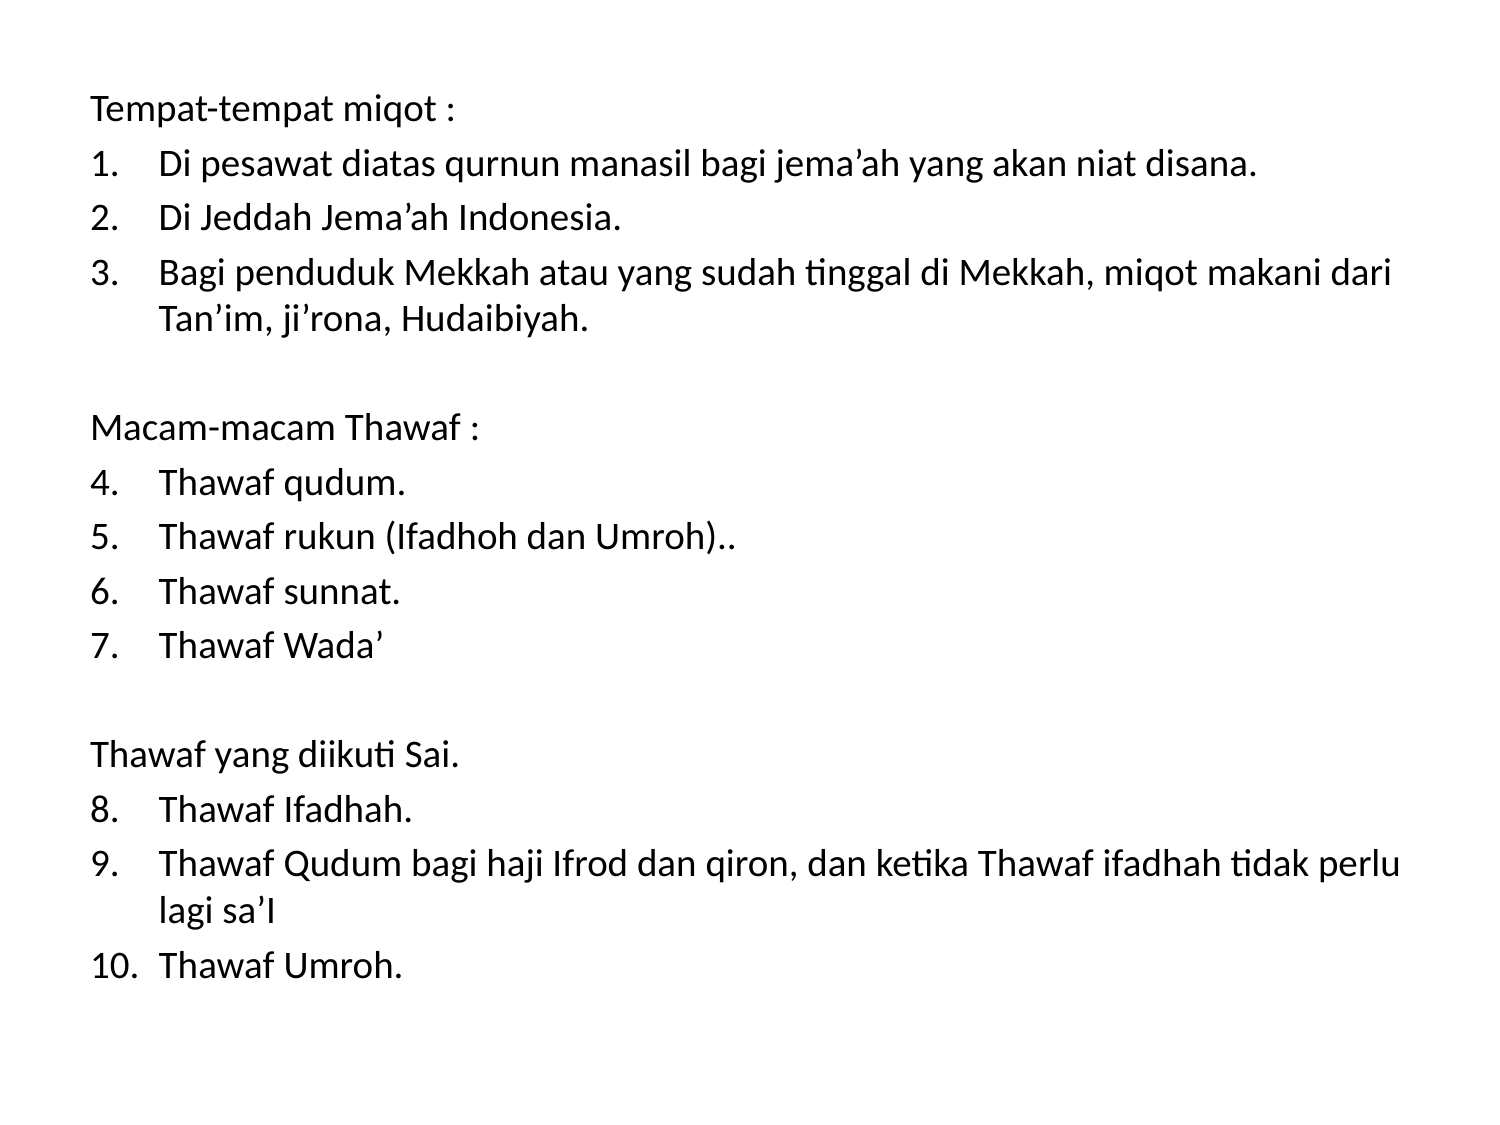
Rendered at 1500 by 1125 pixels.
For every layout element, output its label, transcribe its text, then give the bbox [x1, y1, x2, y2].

list Tempat-tempat miqot : Di pesawat diatas qurnun manasil bagi jema’ah yang akan niat disana. Di Jeddah Jema’ah Indonesia. Bagi penduduk Mekkah atau yang sudah tinggal di Mekkah, miqot makani dari Tan’im, ji’rona, Hudaibiyah. Macam-macam Thawaf : Thawaf qudum. Thawaf rukun (Ifadhoh dan Umroh).. Thawaf sunnat. Thawaf Wada’ Thawaf yang diikuti Sai. Thawaf Ifadhah. Thawaf Qudum bagi haji Ifrod dan qiron, dan ketika Thawaf ifadhah tidak perlu lagi sa’I Thawaf Umroh. [75, 75, 1425, 1005]
